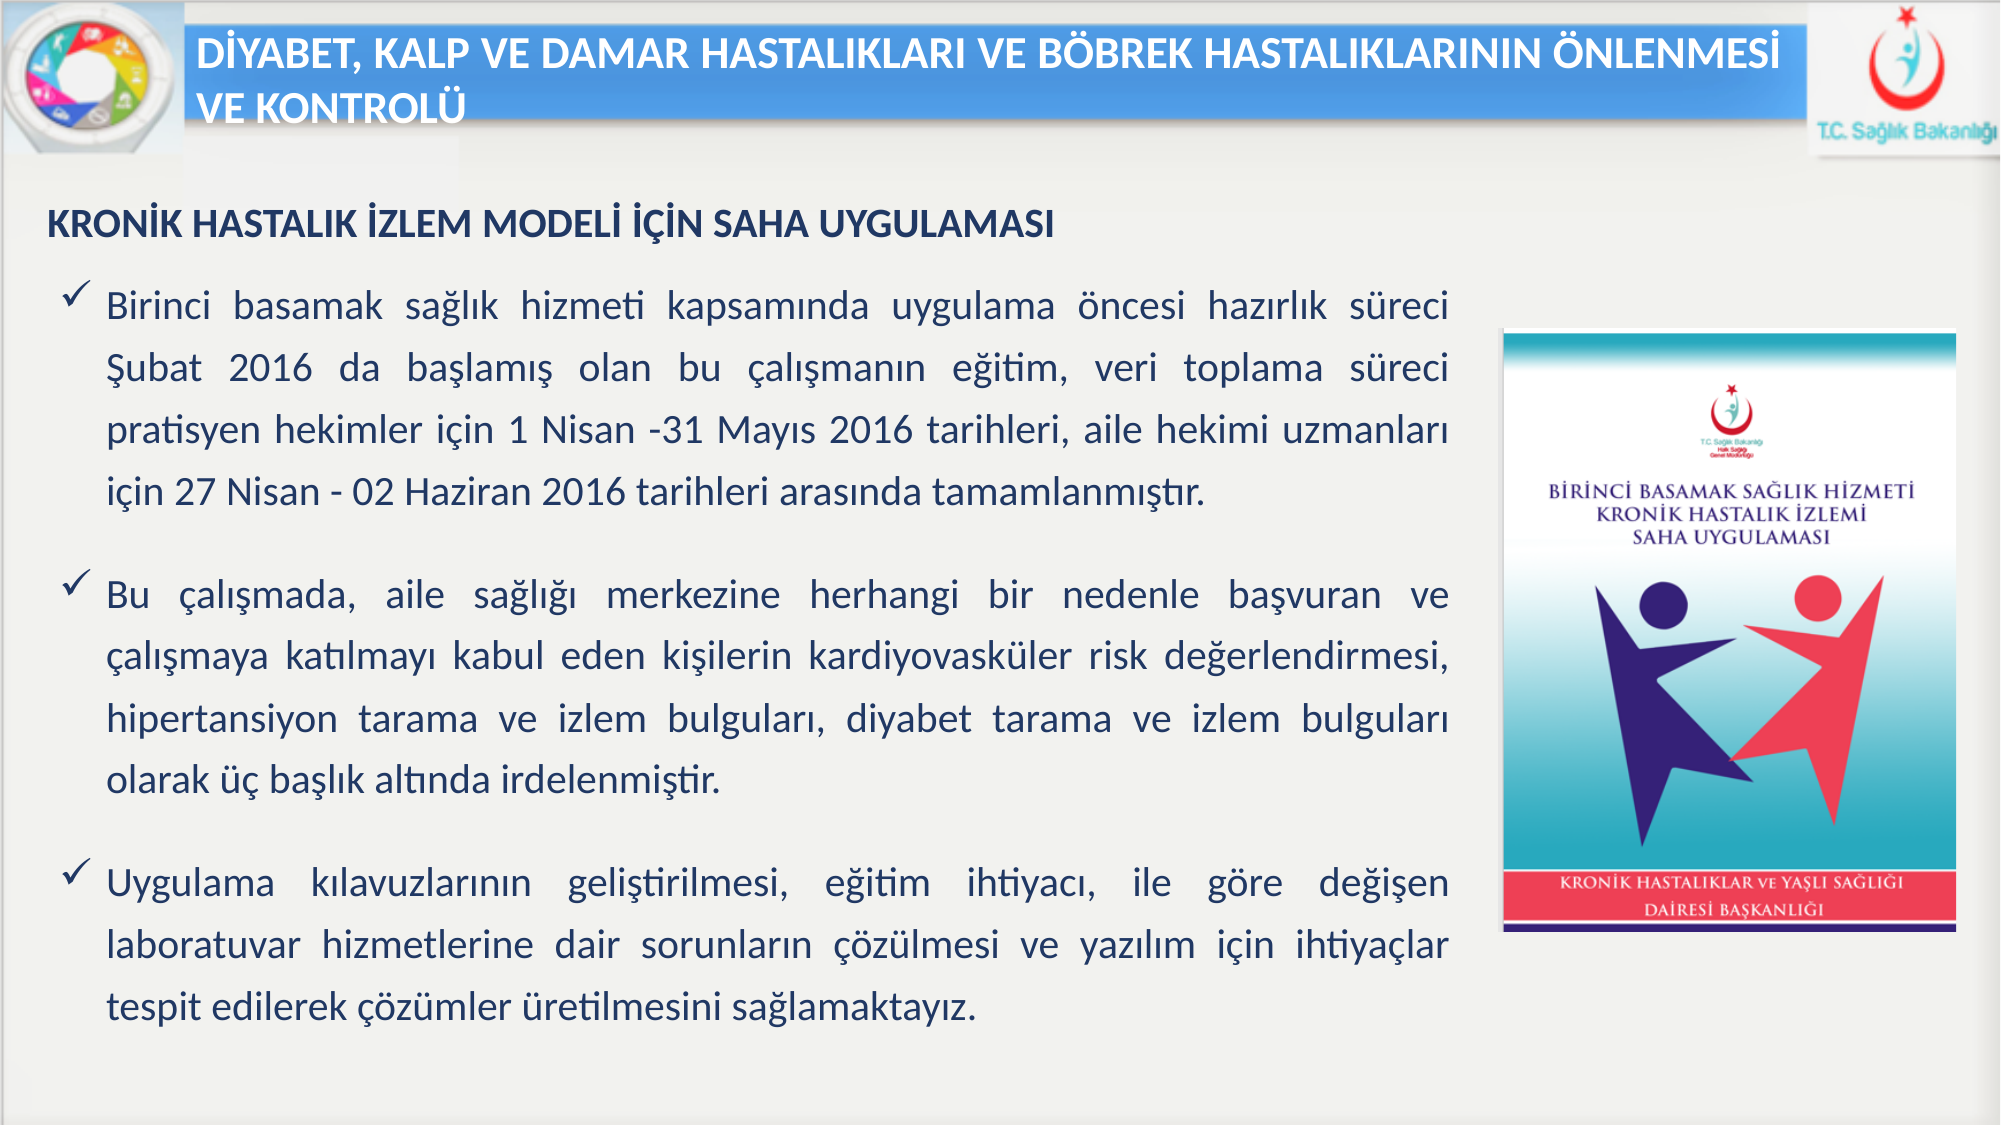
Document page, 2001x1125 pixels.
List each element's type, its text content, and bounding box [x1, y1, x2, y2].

text_box DİYABET, KALP VE DAMAR HASTALIKLARI VE BÖBREK HASTALIKLARININ ÖNLENMESİ VE KONTROLÜ [180, 24, 1798, 131]
picture [0, 0, 2001, 1125]
list KRONİK HASTALIK İZLEM MODELİ İÇİN SAHA UYGULAMASI Birinci basamak sağlık hizmeti kapsamında uygulama öncesi hazırlık süreci Şubat 2016 da başlamış olan bu çalışmanın eğitim, veri toplama süreci pratisyen hekimler için 1 Nisan -31 Mayıs 2016 tarihleri, aile hekimi uzmanları için 27 Nisan - 02 Haziran 2016 tarihleri arasında tamamlanmıştır. Bu çalışmada, aile sağlığı merkezine herhangi bir nedenle başvuran ve çalışmaya katılmayı kabul eden kişilerin kardiyovasküler risk değerlendirmesi, hipertansiyon tarama ve izlem bulguları, diyabet tarama ve izlem bulguları olarak üç başlık altında irdelenmiştir. Uygulama kılavuzlarının geliştirilmesi, eğitim ihtiyacı, ile göre değişen laboratuvar hizmetlerine dair sorunların çözülmesi ve yazılım için ihtiyaçlar tespit edilerek çözümler üretilmesini sağlamaktayız. [32, 175, 1466, 1084]
